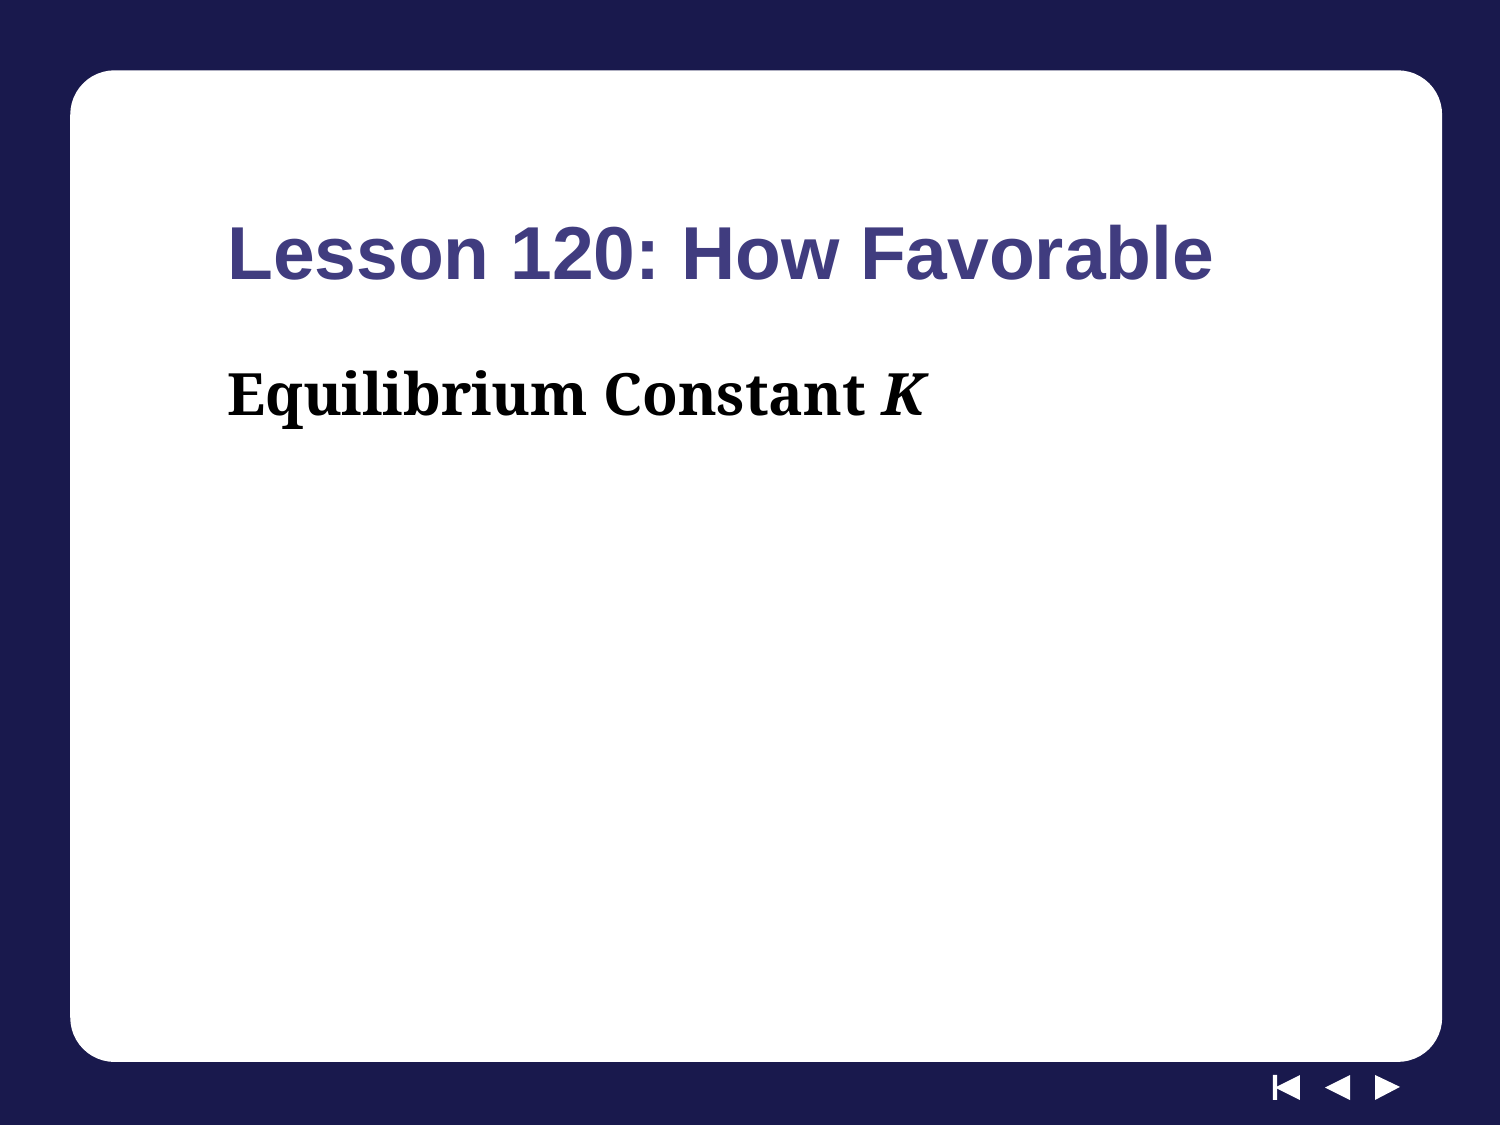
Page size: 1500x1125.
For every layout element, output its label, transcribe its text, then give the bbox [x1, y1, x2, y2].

list Equilibrium Constant K [212, 350, 1388, 988]
title Lesson 120: How Favorable [212, 174, 1425, 325]
